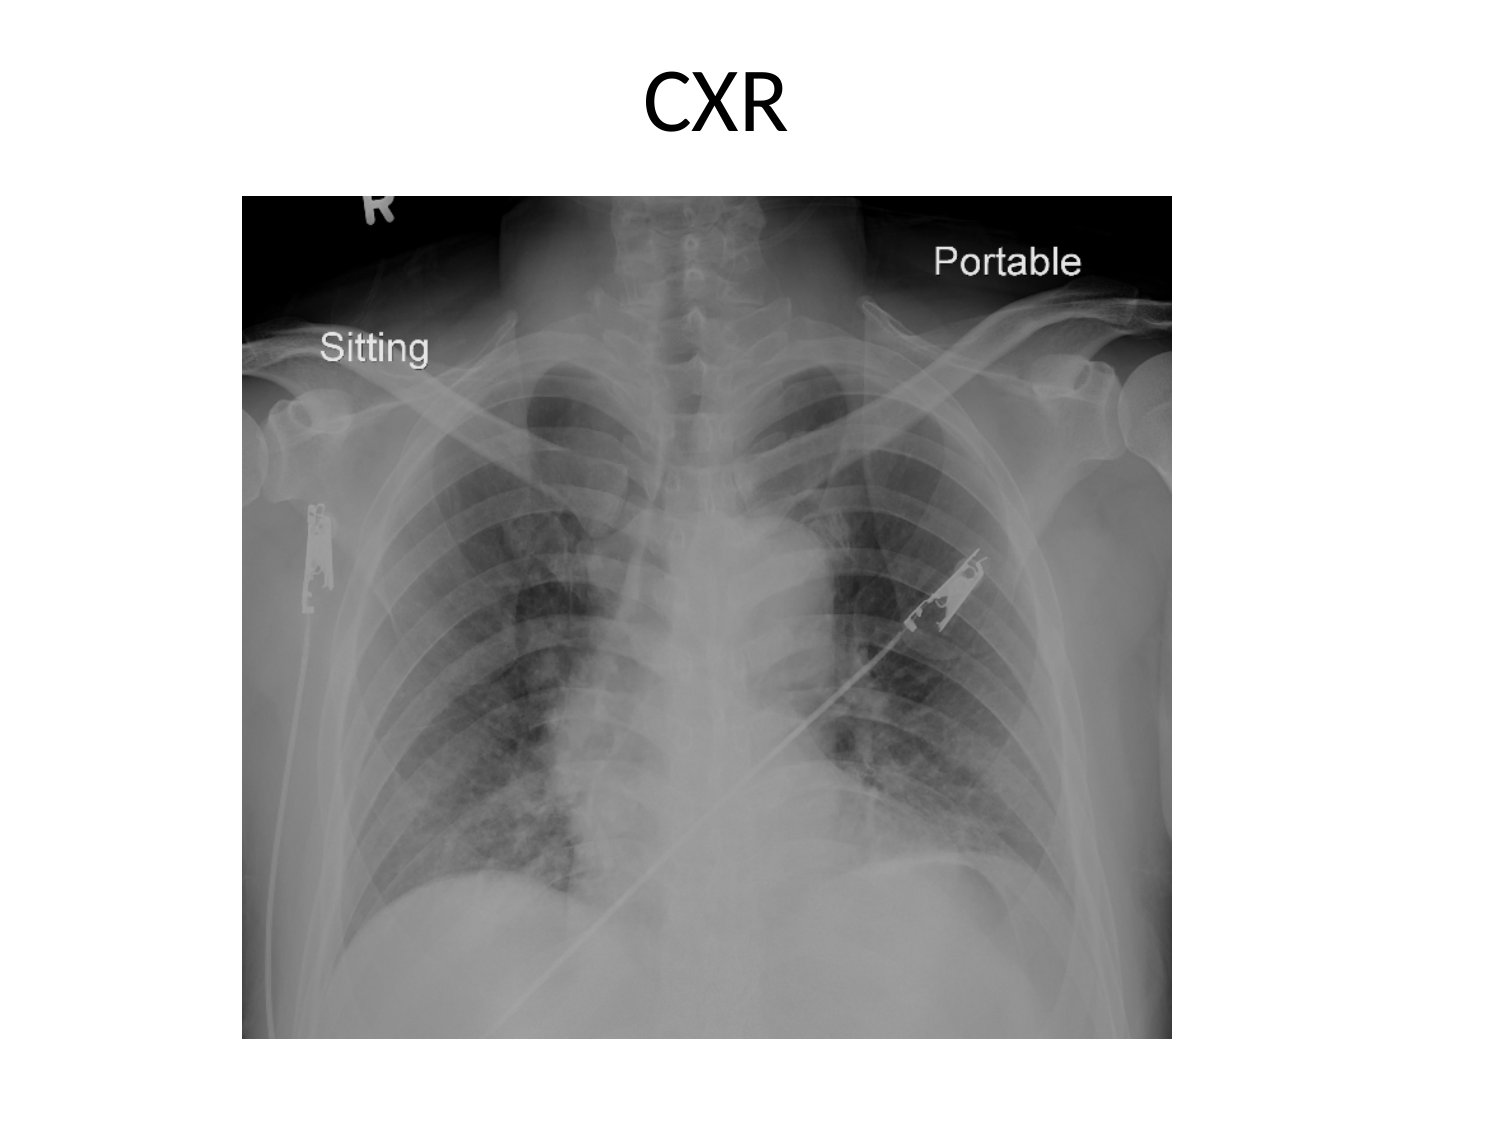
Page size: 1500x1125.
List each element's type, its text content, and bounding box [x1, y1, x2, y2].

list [241, 195, 1172, 1040]
title CXR [41, 30, 1392, 159]
